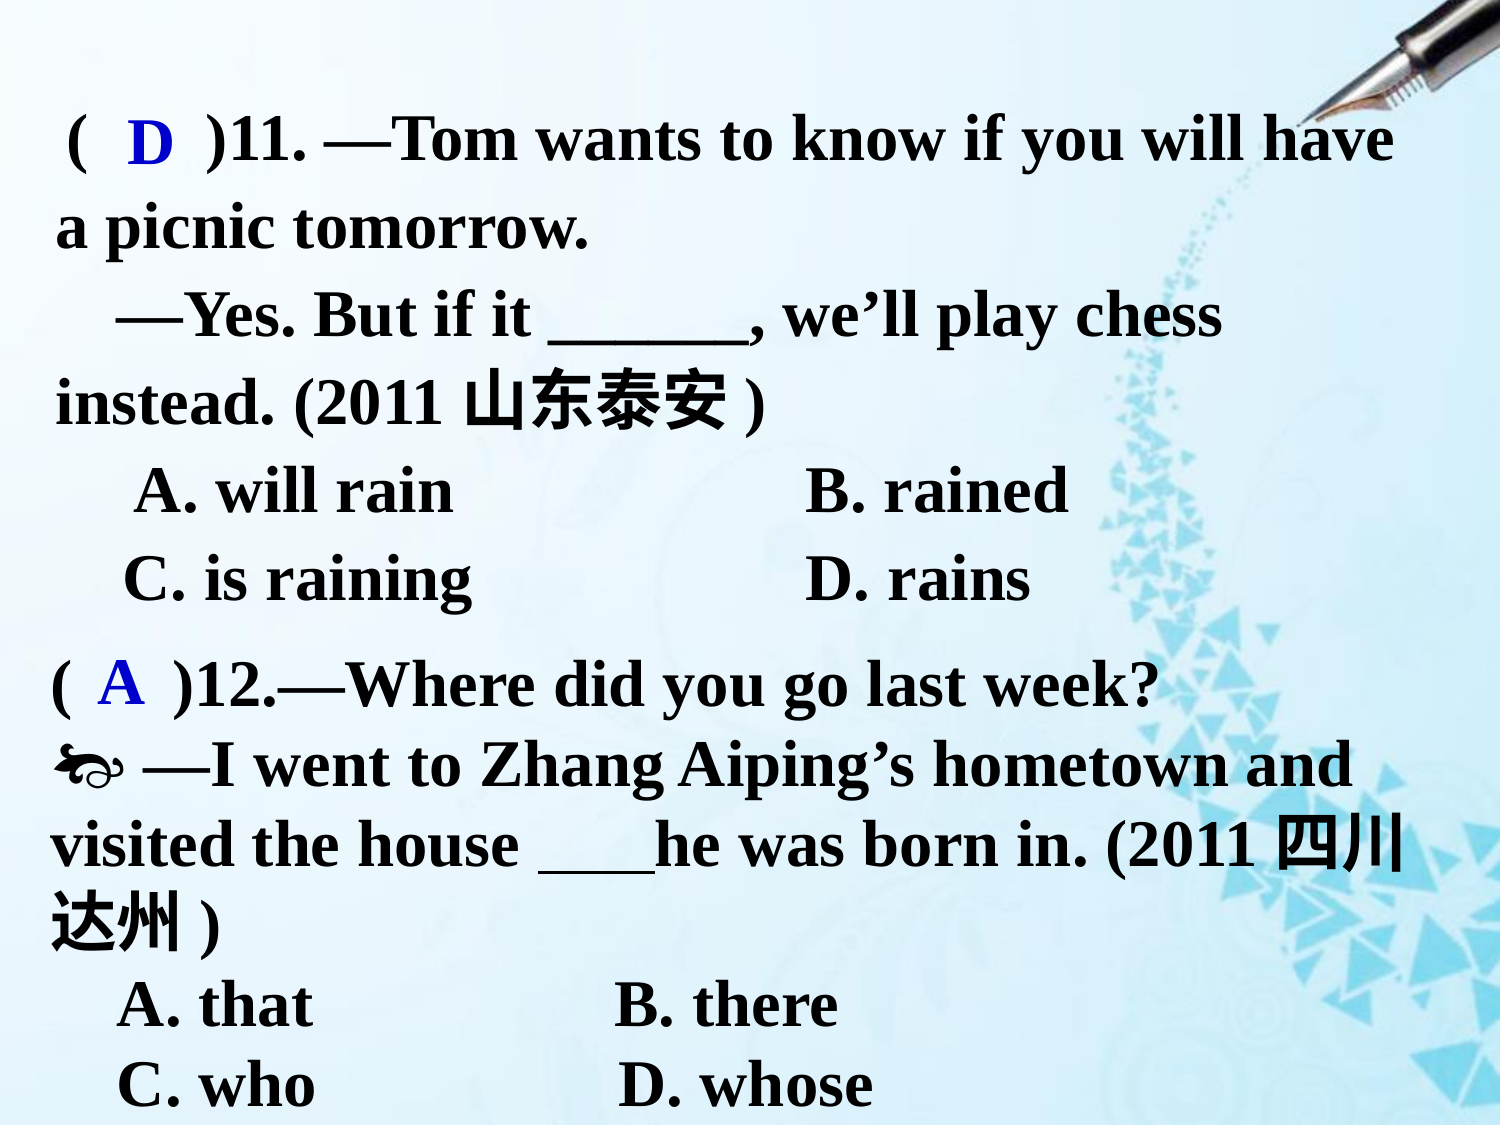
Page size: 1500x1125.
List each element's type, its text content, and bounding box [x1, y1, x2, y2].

text_box ( )11. —Tom wants to know if you will have a picnic tomorrow. —Yes. But if it ______, we’ll play chess instead. (2011山东泰安) A. will rain B. rained C. is raining D. rains [41, 78, 1436, 621]
text_box D [112, 90, 191, 185]
text_box A [82, 630, 161, 725]
picture [0, 0, 1500, 1125]
text_box ( )12.—Where did you go last week?  —I went to Zhang Aiping’s hometown and visited the house he was born in. (2011四川达州) A. that B. there C. who D. whose [35, 632, 1430, 1125]
